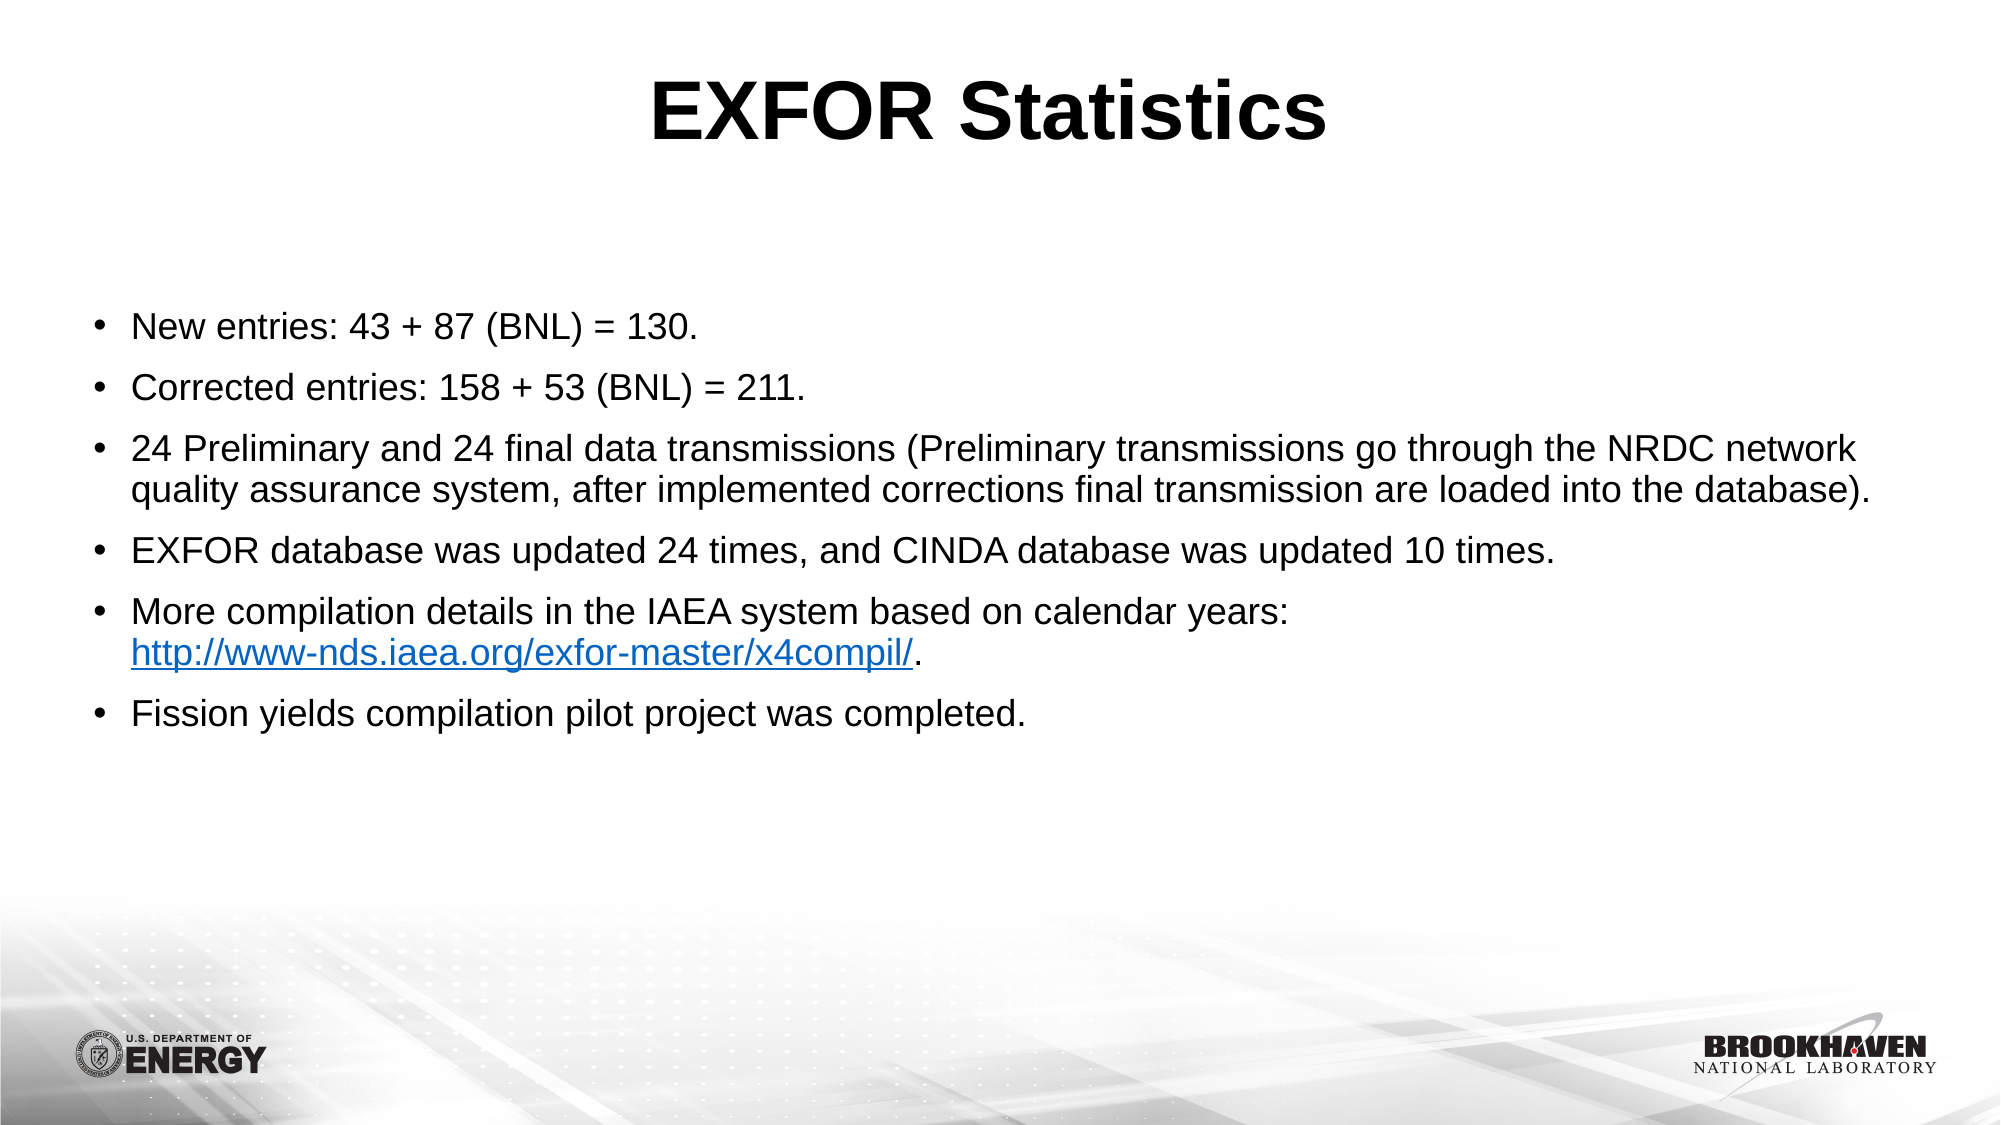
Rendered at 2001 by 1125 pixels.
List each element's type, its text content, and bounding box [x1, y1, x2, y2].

title EXFOR Statistics [78, 59, 1900, 278]
picture [0, 0, 2001, 1125]
list New entries: 43 + 87 (BNL) = 130. Corrected entries: 158 + 53 (BNL) = 211. 24 Preliminary and 24 final data transmissions (Preliminary transmissions go through the NRDC network quality assurance system, after implemented corrections final transmission are loaded into the database). EXFOR database was updated 24 times, and CINDA database was updated 10 times. More compilation details in the IAEA system based on calendar years: http://www-nds.iaea.org/exfor-master/x4compil/. Fission yields compilation pilot project was completed. [78, 299, 1900, 944]
